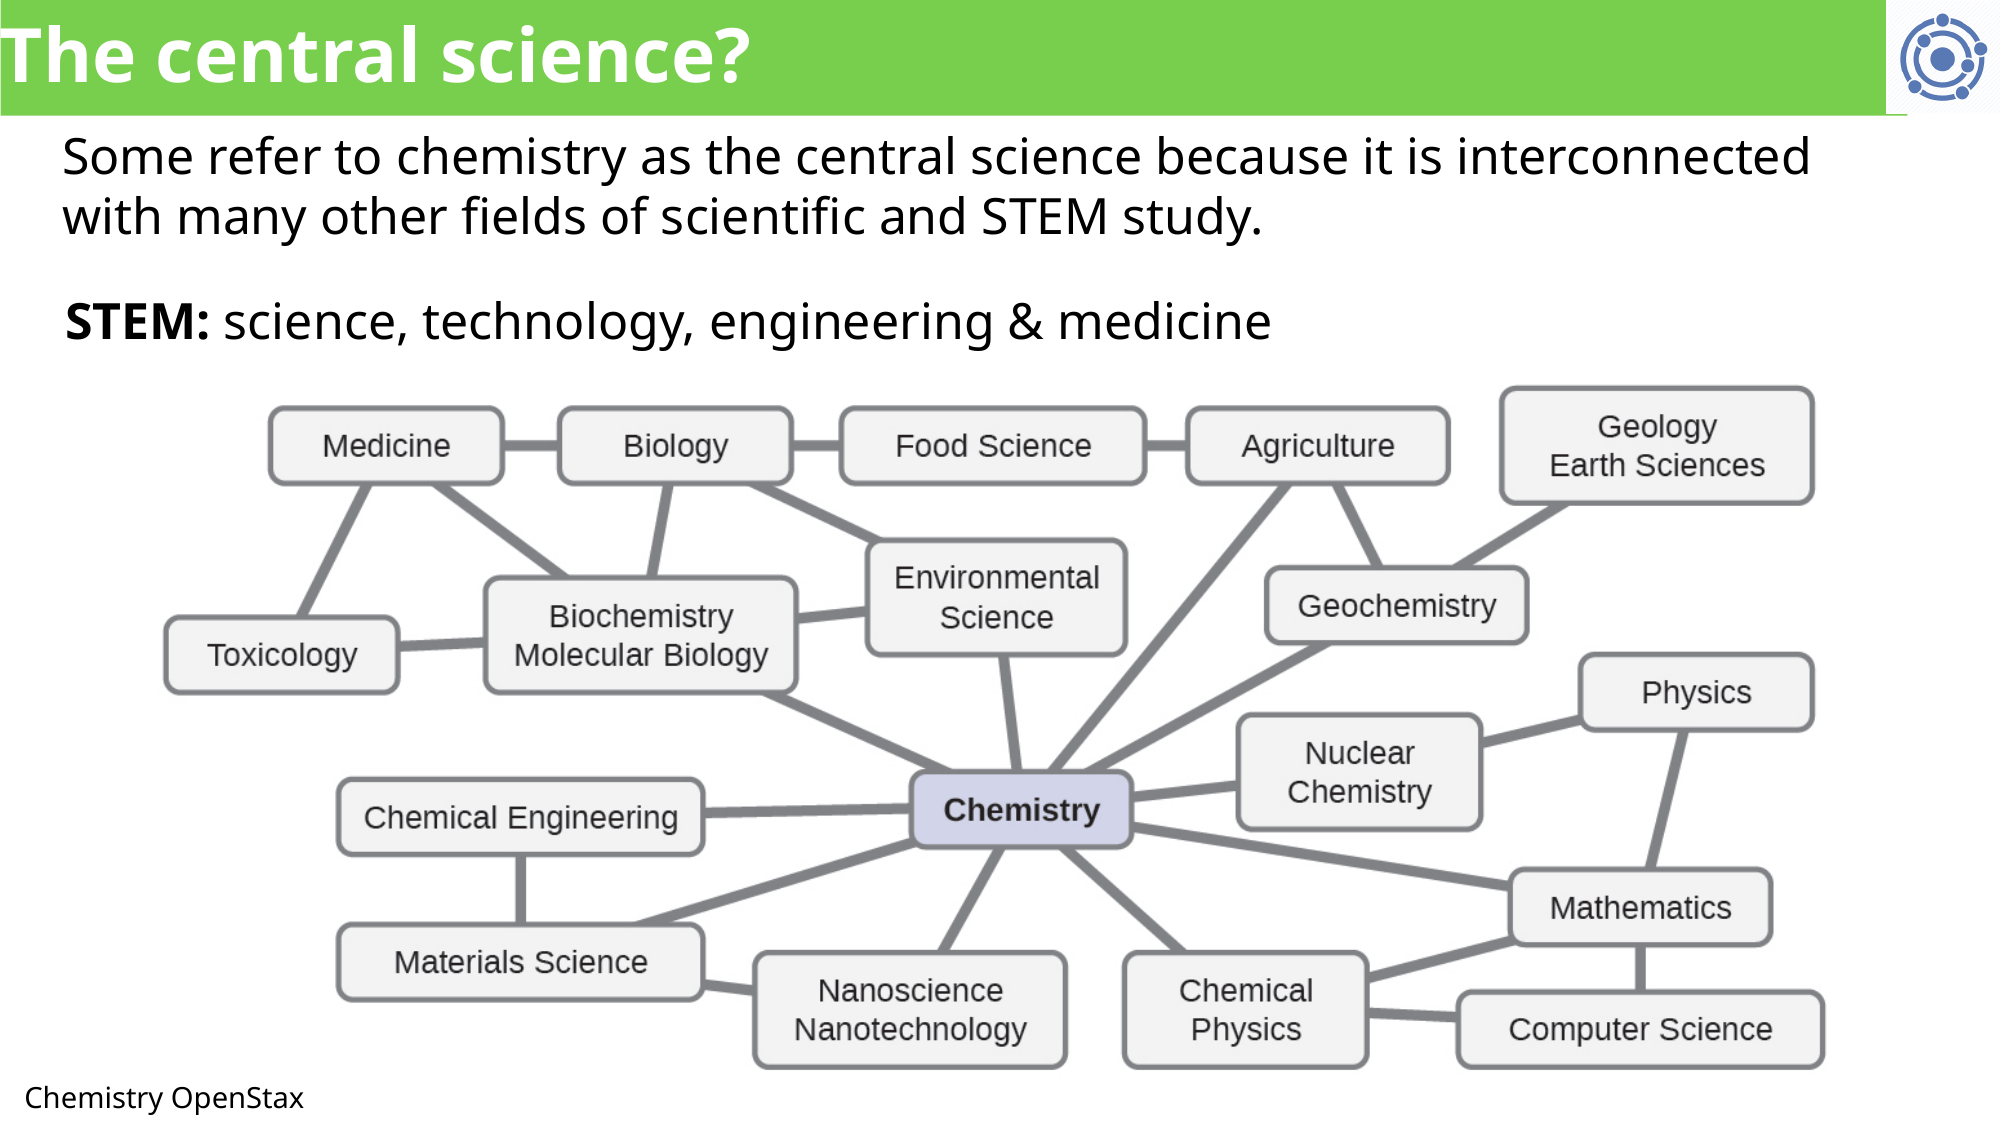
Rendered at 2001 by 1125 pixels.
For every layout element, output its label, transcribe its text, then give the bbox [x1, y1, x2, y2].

text_box Chemistry OpenStax [9, 1071, 638, 1122]
text_box [0, 0, 1908, 116]
picture [156, 364, 1833, 1092]
text_box STEM: science, technology, engineering & medicine [50, 281, 1465, 357]
text_box The central science? [0, 0, 767, 105]
picture [1886, 0, 2000, 114]
text_box Some refer to chemistry as the central science because it is interconnected with many other fields of scientific and STEM study. [47, 117, 1922, 253]
